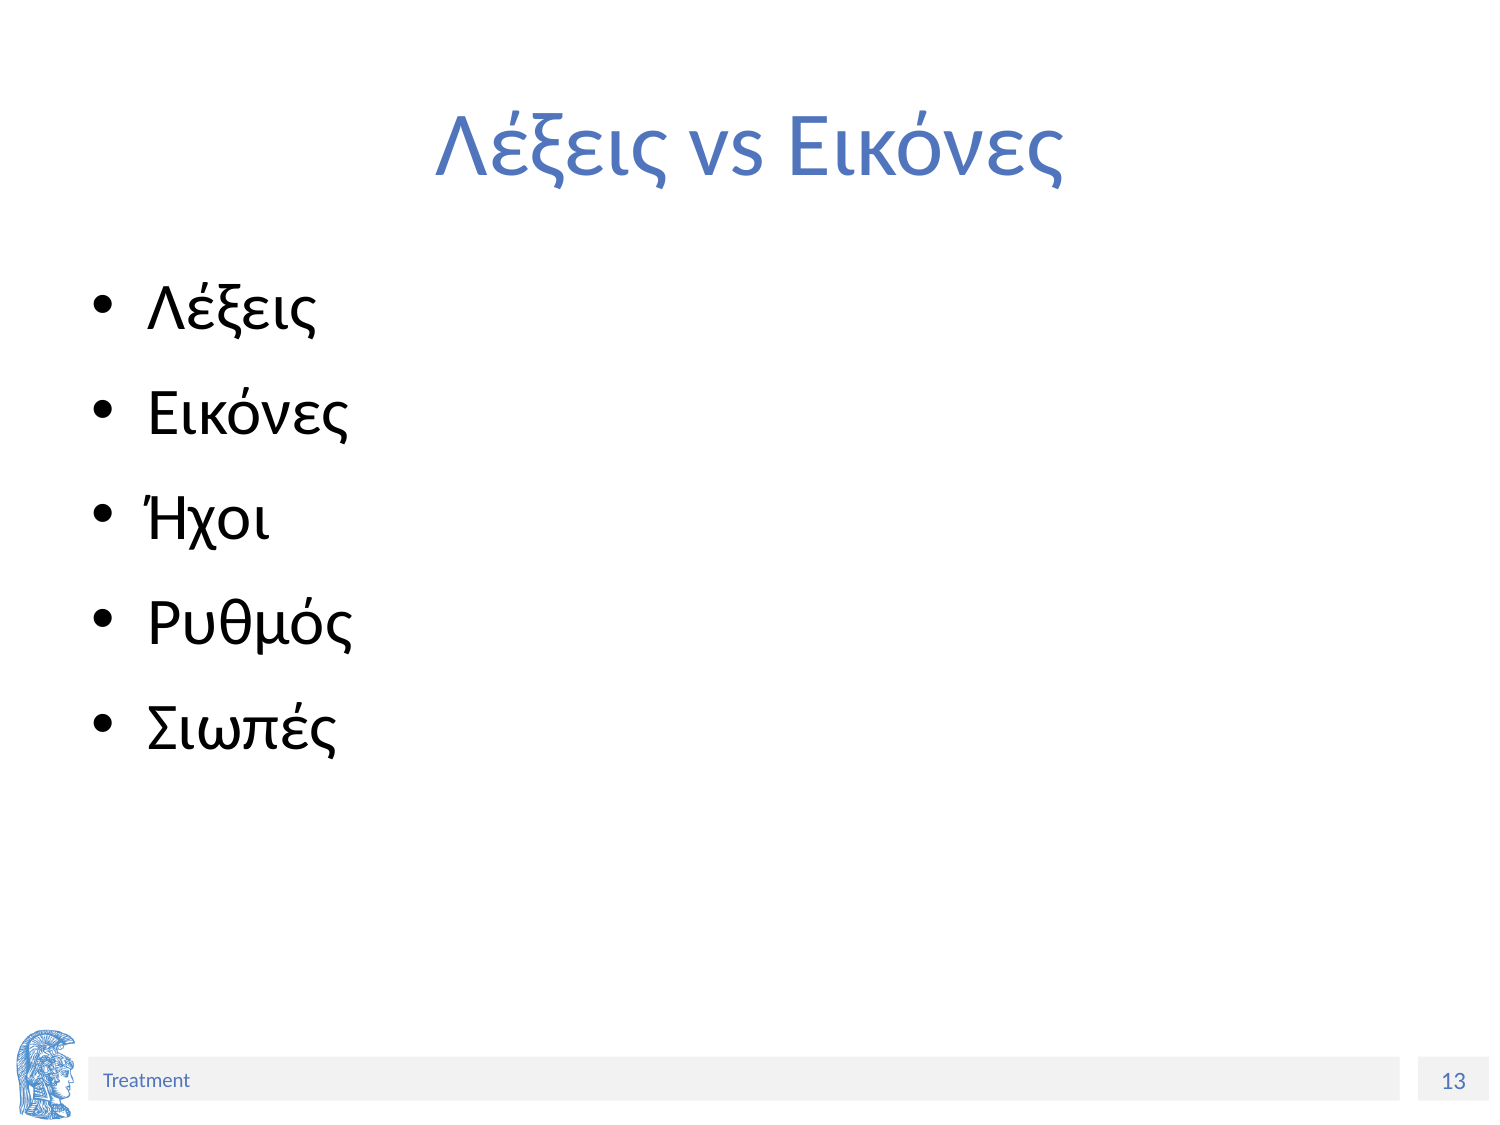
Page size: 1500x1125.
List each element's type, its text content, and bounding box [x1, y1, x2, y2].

title Λέξεις vs Εικόνες [75, 45, 1425, 233]
picture [9, 1026, 81, 1120]
list Λέξεις Εικόνες Ήχοι Ρυθμός Σιωπές [76, 255, 1427, 998]
